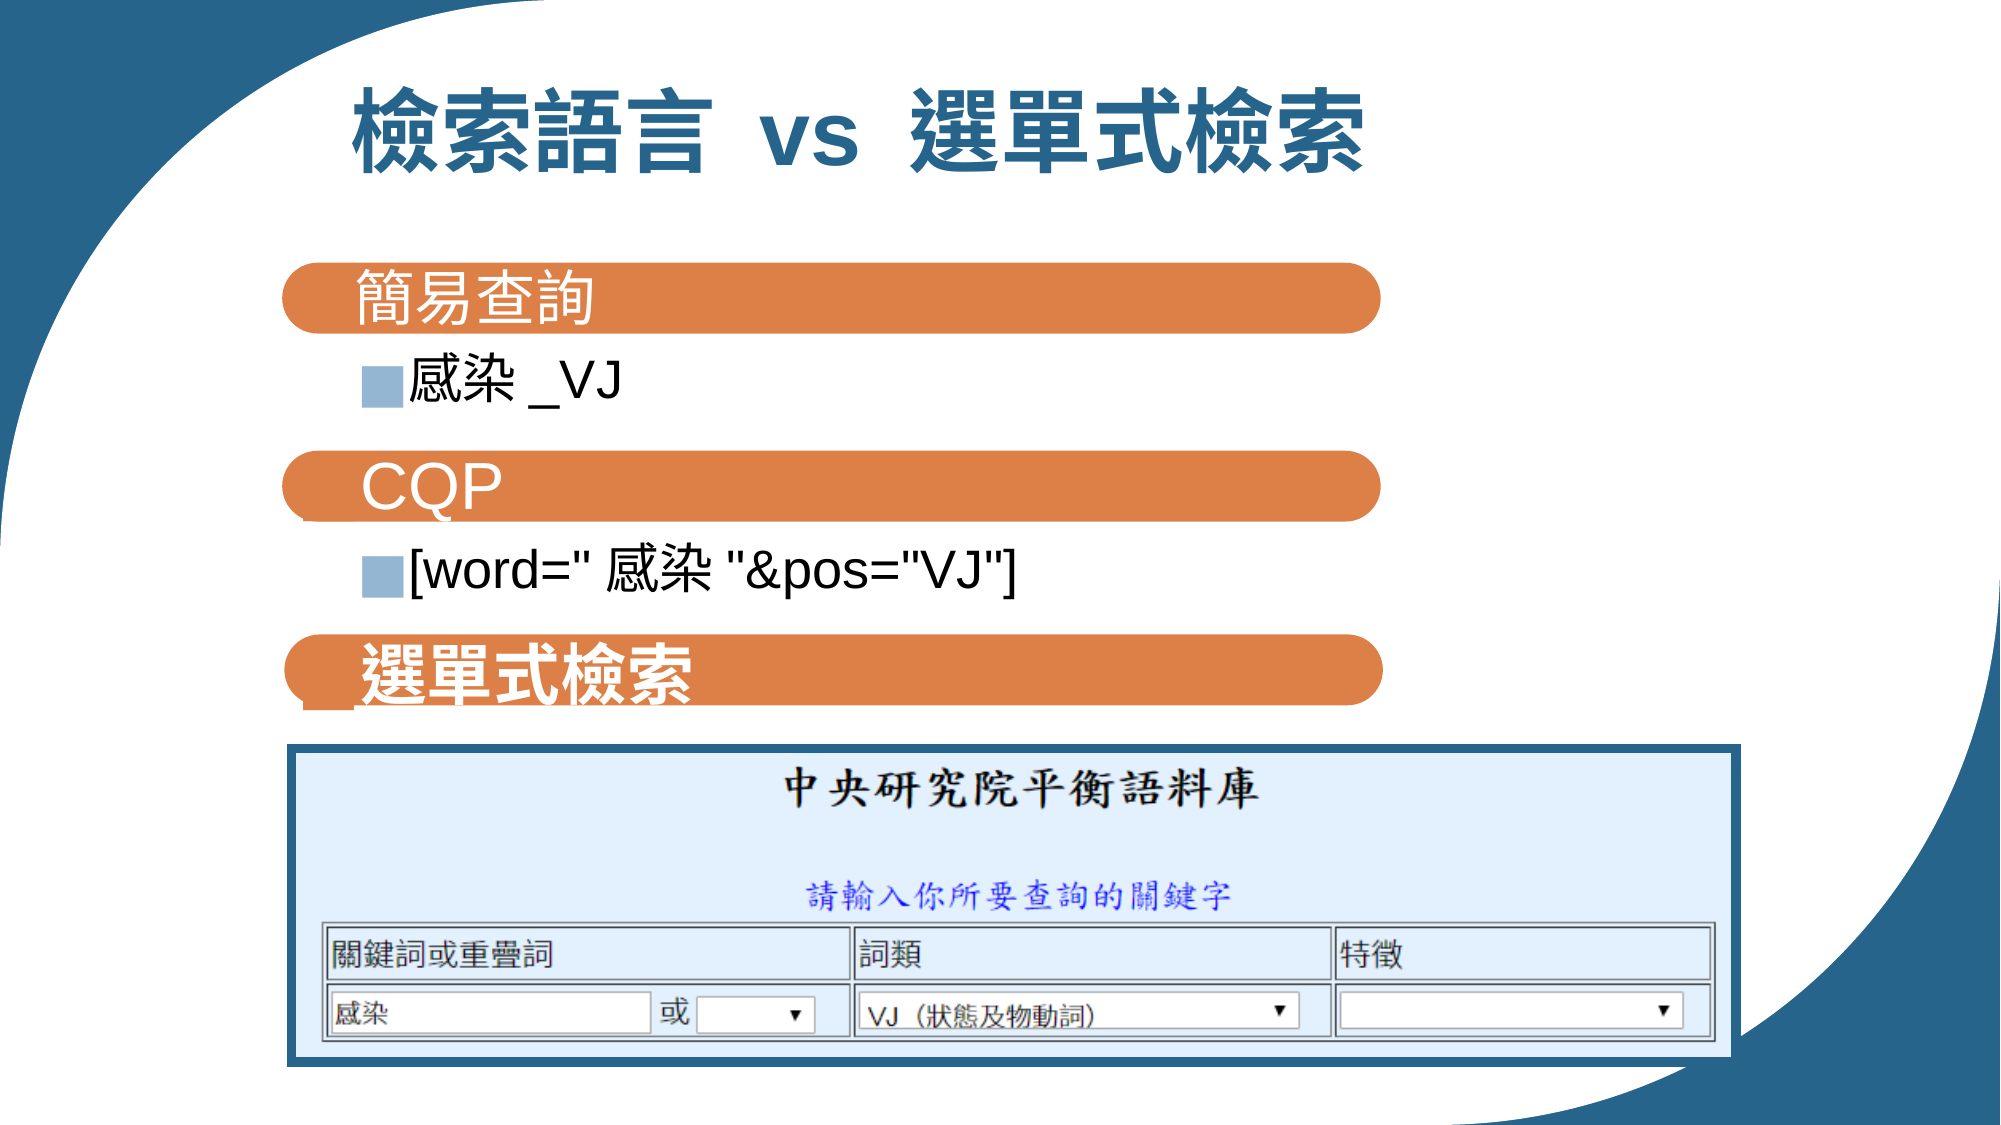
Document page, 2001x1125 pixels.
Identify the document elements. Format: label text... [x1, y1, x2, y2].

picture [295, 753, 1732, 1058]
list CQP [word="感染"&pos="VJ"] [282, 454, 1620, 624]
text_box 簡易查詢 感染_VJ [282, 252, 1620, 454]
text_box 選單式檢索 [282, 624, 1620, 897]
title 檢索語言 vs 選單式檢索 [334, 47, 1918, 210]
